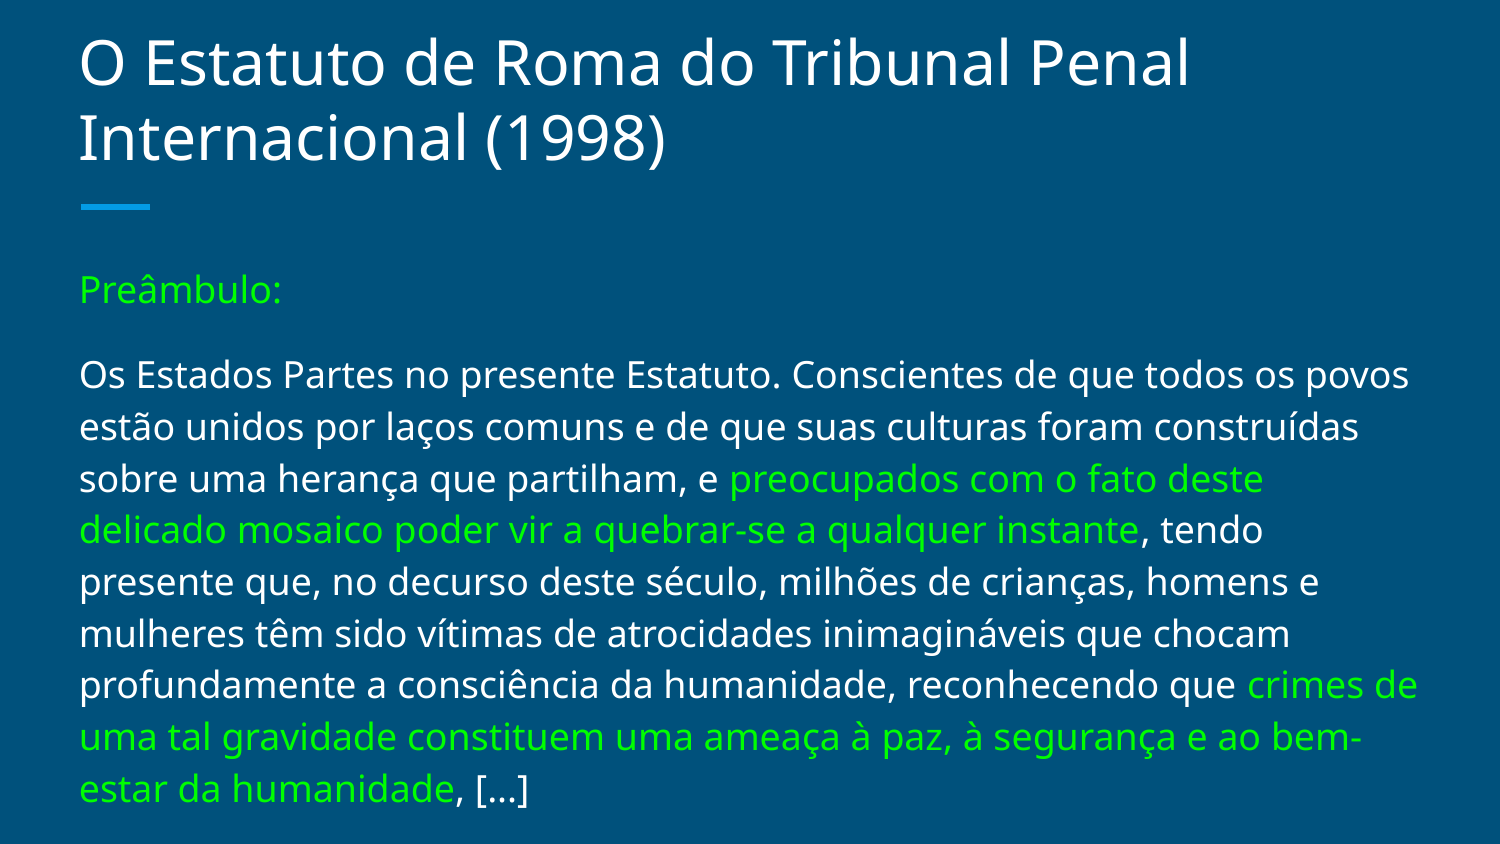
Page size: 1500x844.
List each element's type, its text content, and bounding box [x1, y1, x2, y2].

title O Estatuto de Roma do Tribunal Penal Internacional (1998) [63, 75, 1437, 188]
list Preâmbulo: Os Estados Partes no presente Estatuto. Conscientes de que todos os povos estão unidos por laços comuns e de que suas culturas foram construídas sobre uma herança que partilham, e preocupados com o fato deste delicado mosaico poder vir a quebrar-se a qualquer instante, tendo presente que, no decurso deste século, milhões de crianças, homens e mulheres têm sido vítimas de atrocidades inimagináveis que chocam profundamente a consciência da humanidade, reconhecendo que crimes de uma tal gravidade constituem uma ameaça à paz, à segurança e ao bem-estar da humanidade, [...] [63, 244, 1437, 831]
